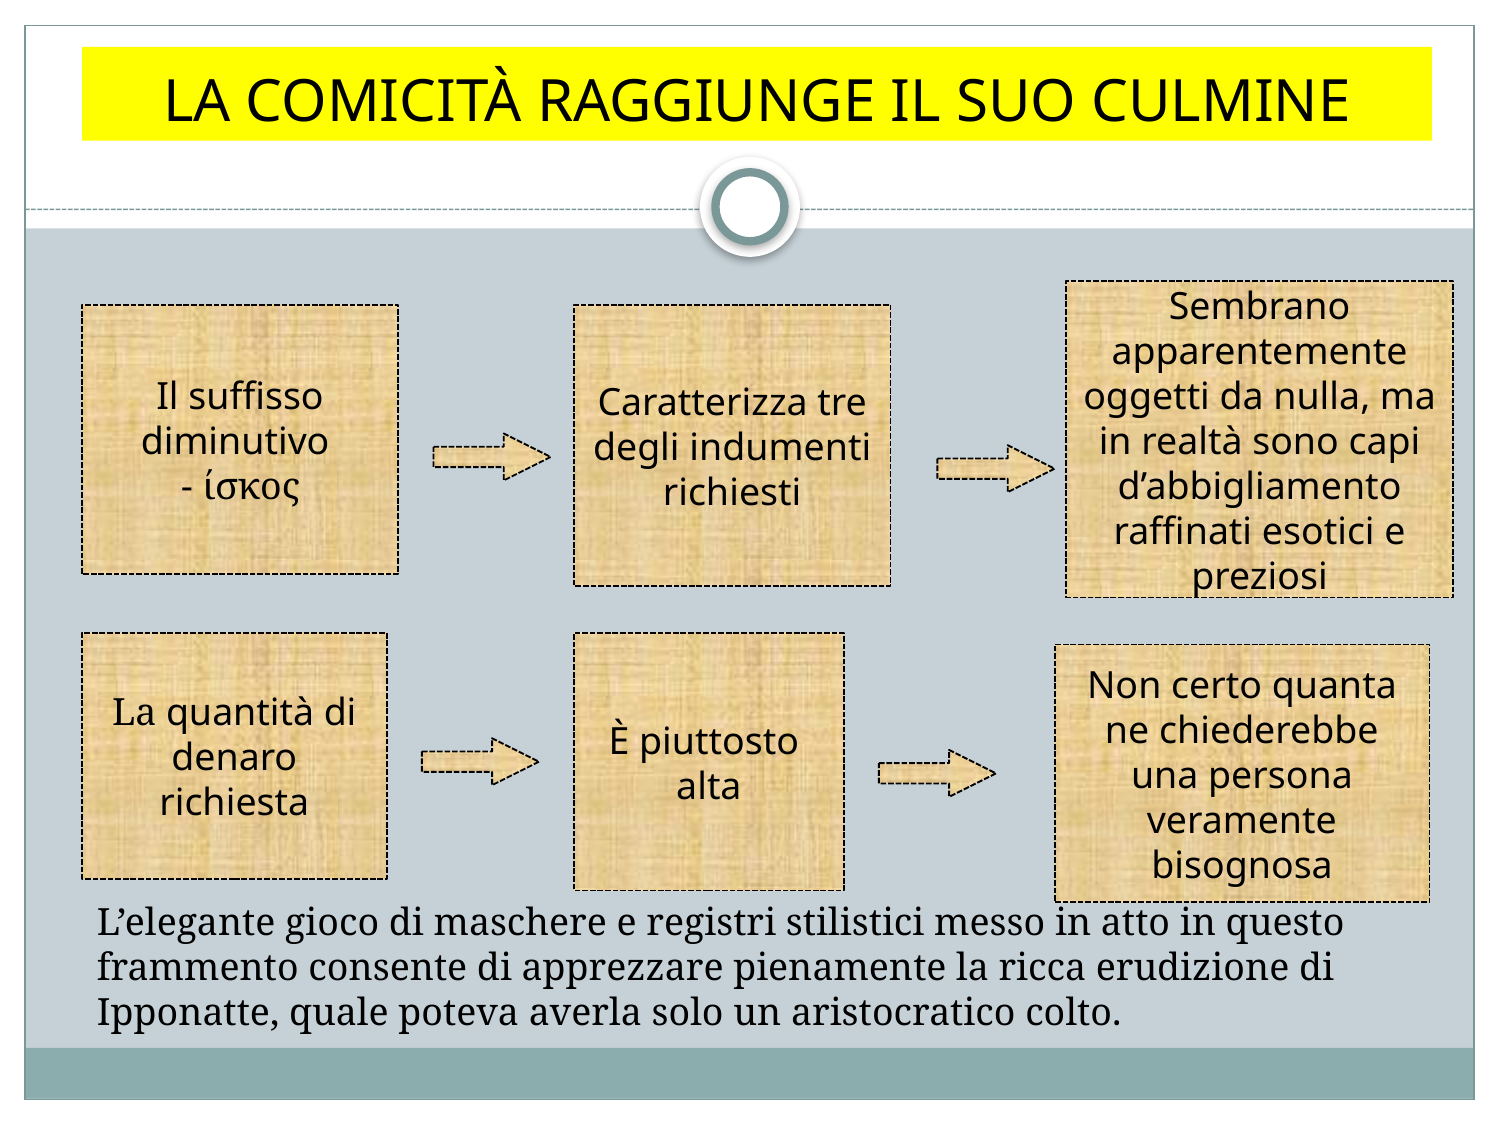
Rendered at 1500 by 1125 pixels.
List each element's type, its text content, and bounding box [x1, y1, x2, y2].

text_box È piuttosto alta [573, 632, 845, 890]
text_box [936, 444, 1055, 493]
text_box Non certo quanta ne chiederebbe una persona veramente bisognosa [1054, 644, 1430, 890]
text_box [432, 432, 551, 481]
text_box [420, 737, 540, 786]
text_box Sembrano apparentemente oggetti da nulla, ma in realtà sono capi d’abbigliamento raffinati esotici e preziosi [1065, 280, 1454, 598]
text_box La quantità di denaro richiesta [81, 632, 388, 880]
text_box Caratterizza tre degli indumenti richiesti [573, 304, 891, 587]
text_box L’elegante gioco di maschere e registri stilistici messo in atto in questo frammento consente di apprezzare pienamente la ricca erudizione di Ipponatte, quale poteva averla solo un aristocratico colto. [82, 890, 1454, 1041]
text_box [877, 749, 997, 798]
text_box Il suffisso diminutivo - ίσκος [81, 304, 399, 575]
title LA COMICITÀ RAGGIUNGE IL SUO CULMINE [82, 46, 1432, 141]
